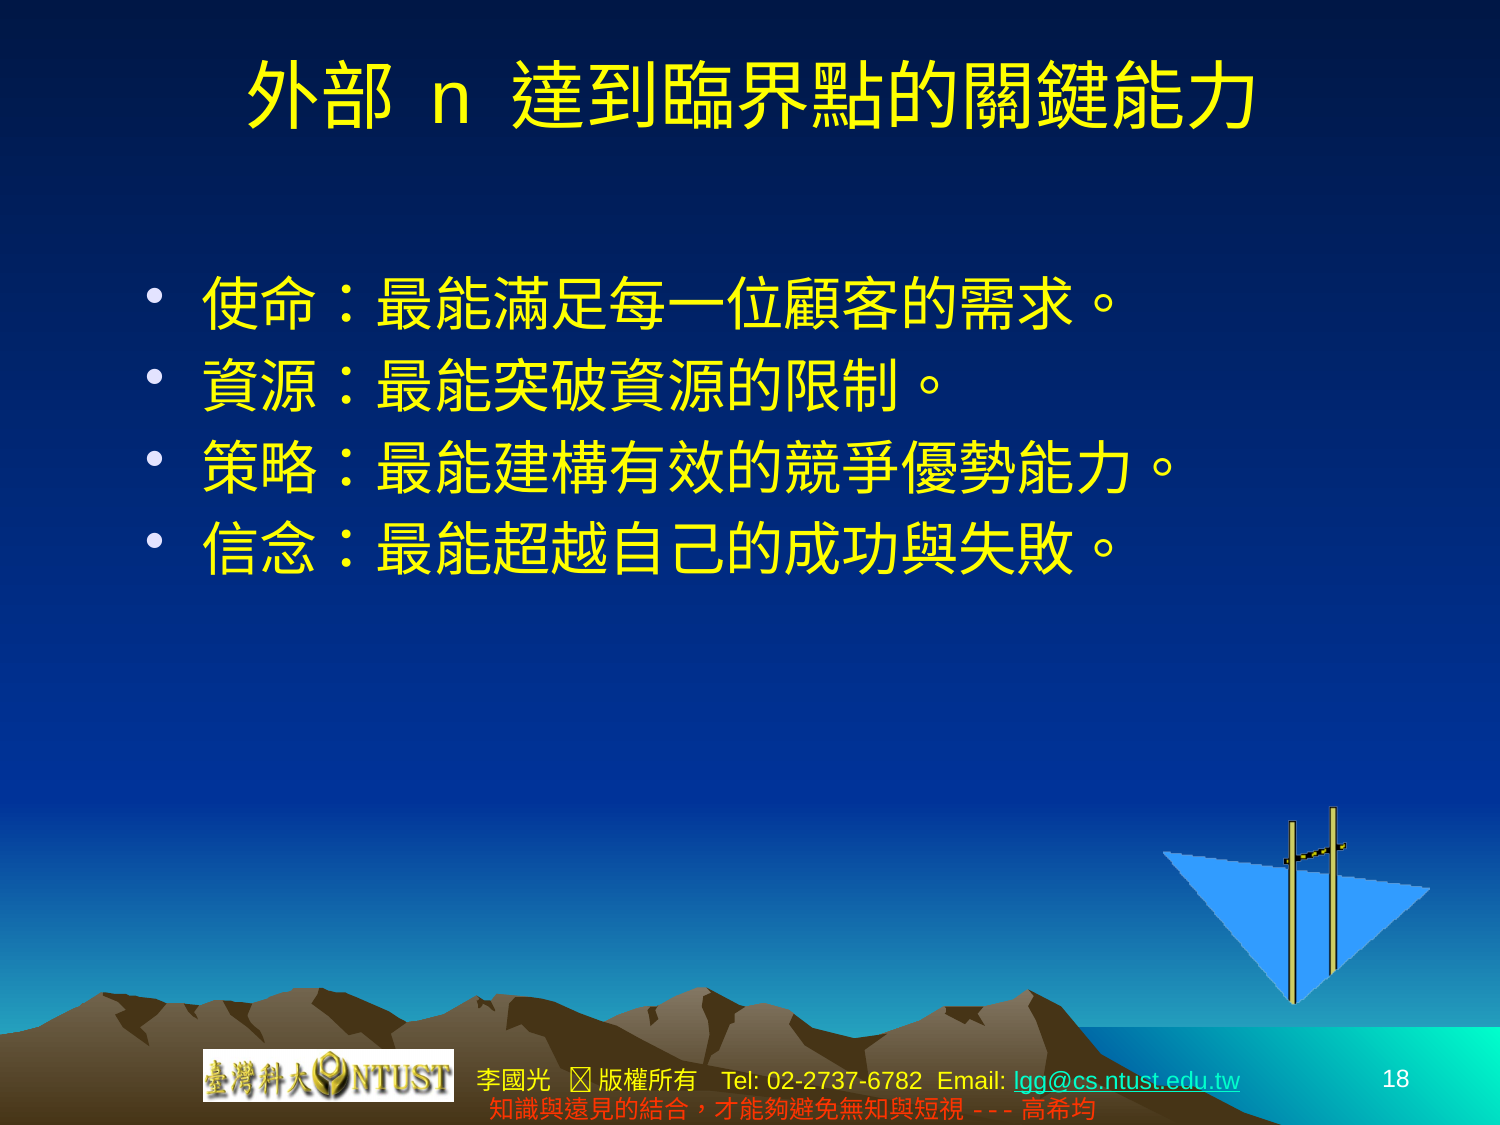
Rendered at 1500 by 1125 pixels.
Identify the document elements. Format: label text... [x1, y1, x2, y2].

slide_number 18 [1074, 1024, 1426, 1101]
title 外部 n 達到臨界點的關鍵能力 [77, 0, 1429, 188]
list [1163, 791, 1430, 1006]
list 使命：最能滿足每一位顧客的需求。 資源：最能突破資源的限制。 策略：最能建構有效的競爭優勢能力。 信念：最能超越自己的成功與失敗。 [129, 259, 1334, 998]
picture [203, 1049, 454, 1102]
